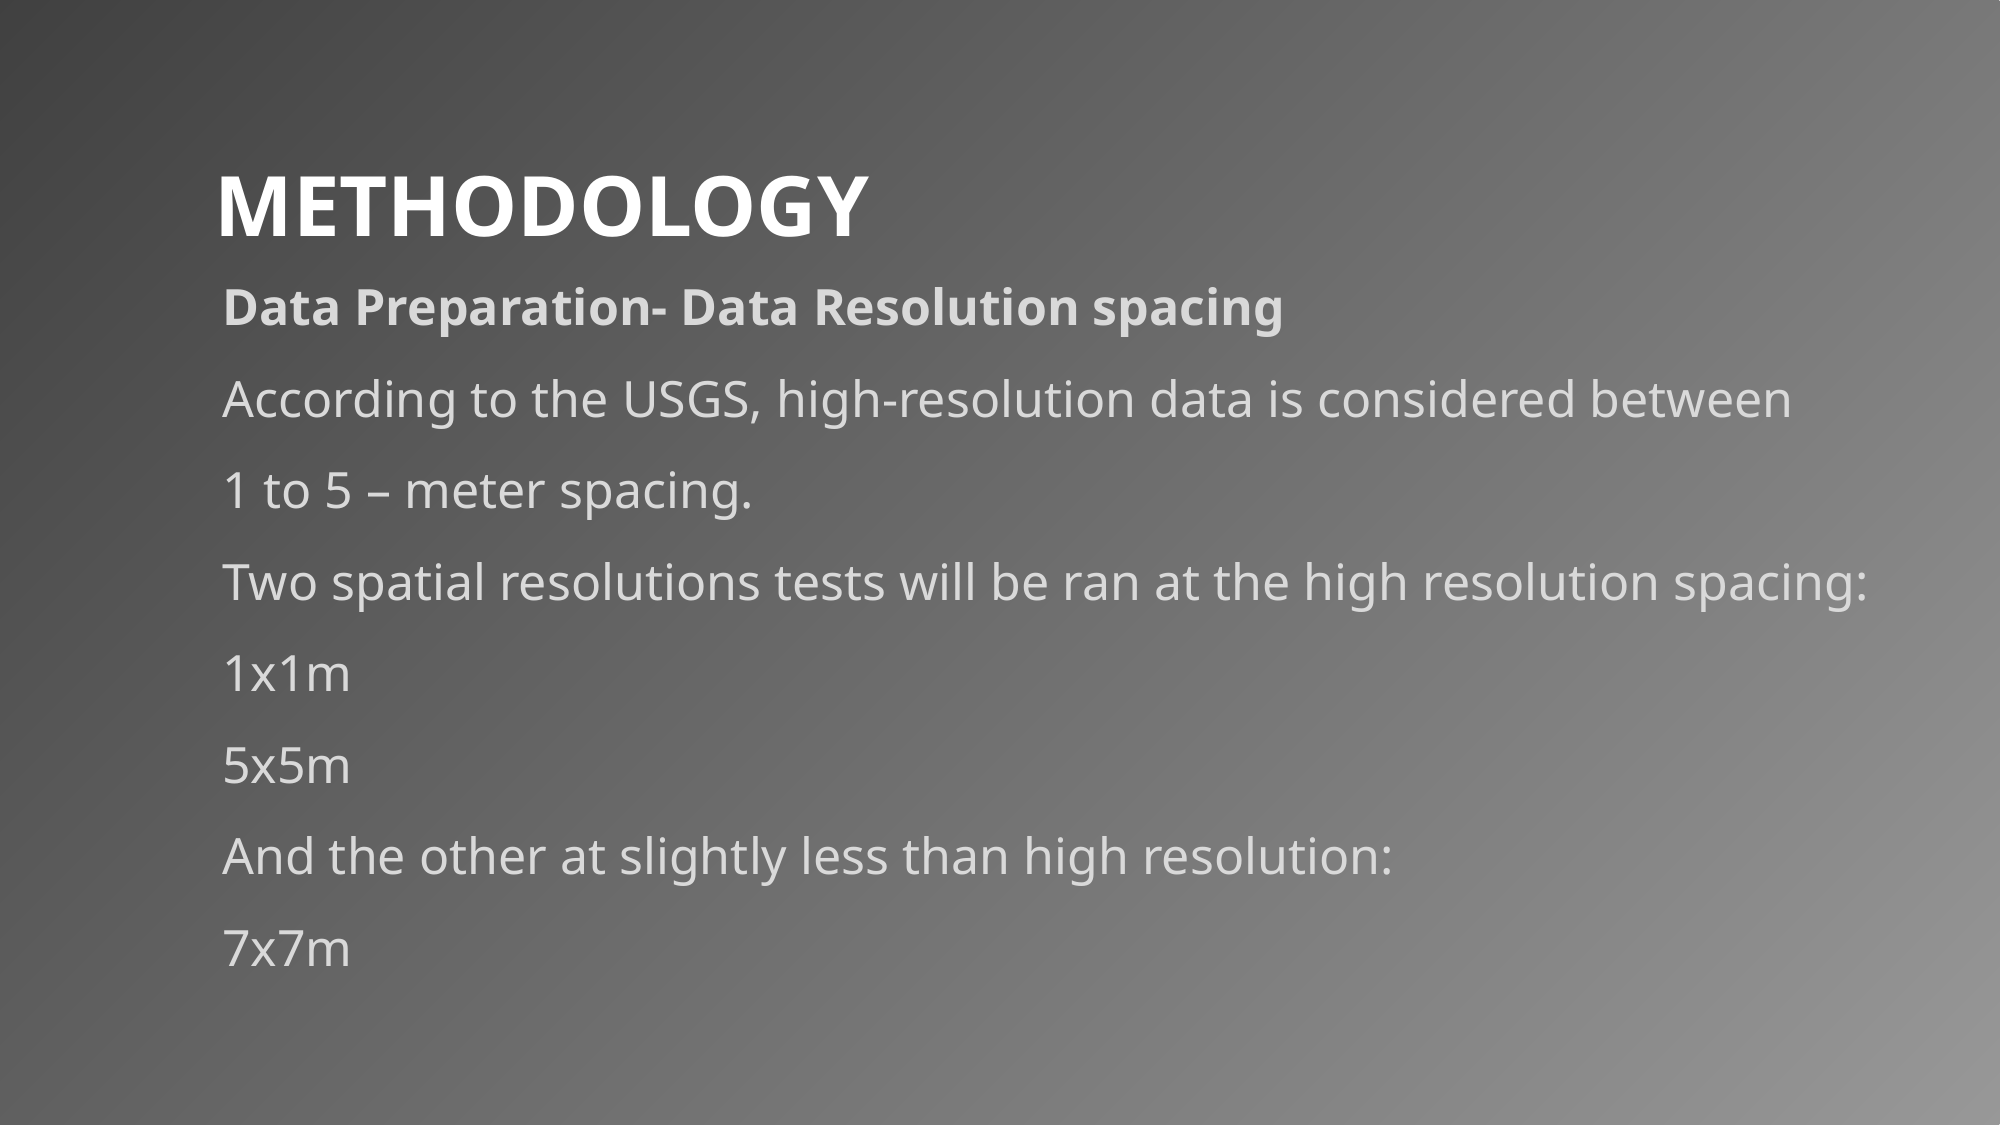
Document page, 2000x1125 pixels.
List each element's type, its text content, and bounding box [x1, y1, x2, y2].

list Data Preparation- Data Resolution spacing According to the USGS, high-resolution data is considered between 1 to 5 – meter spacing. Two spatial resolutions tests will be ran at the high resolution spacing: 1x1m 5x5m And the other at slightly less than high resolution: 7x7m [199, 275, 1938, 1013]
title Methodology [199, 45, 1800, 263]
